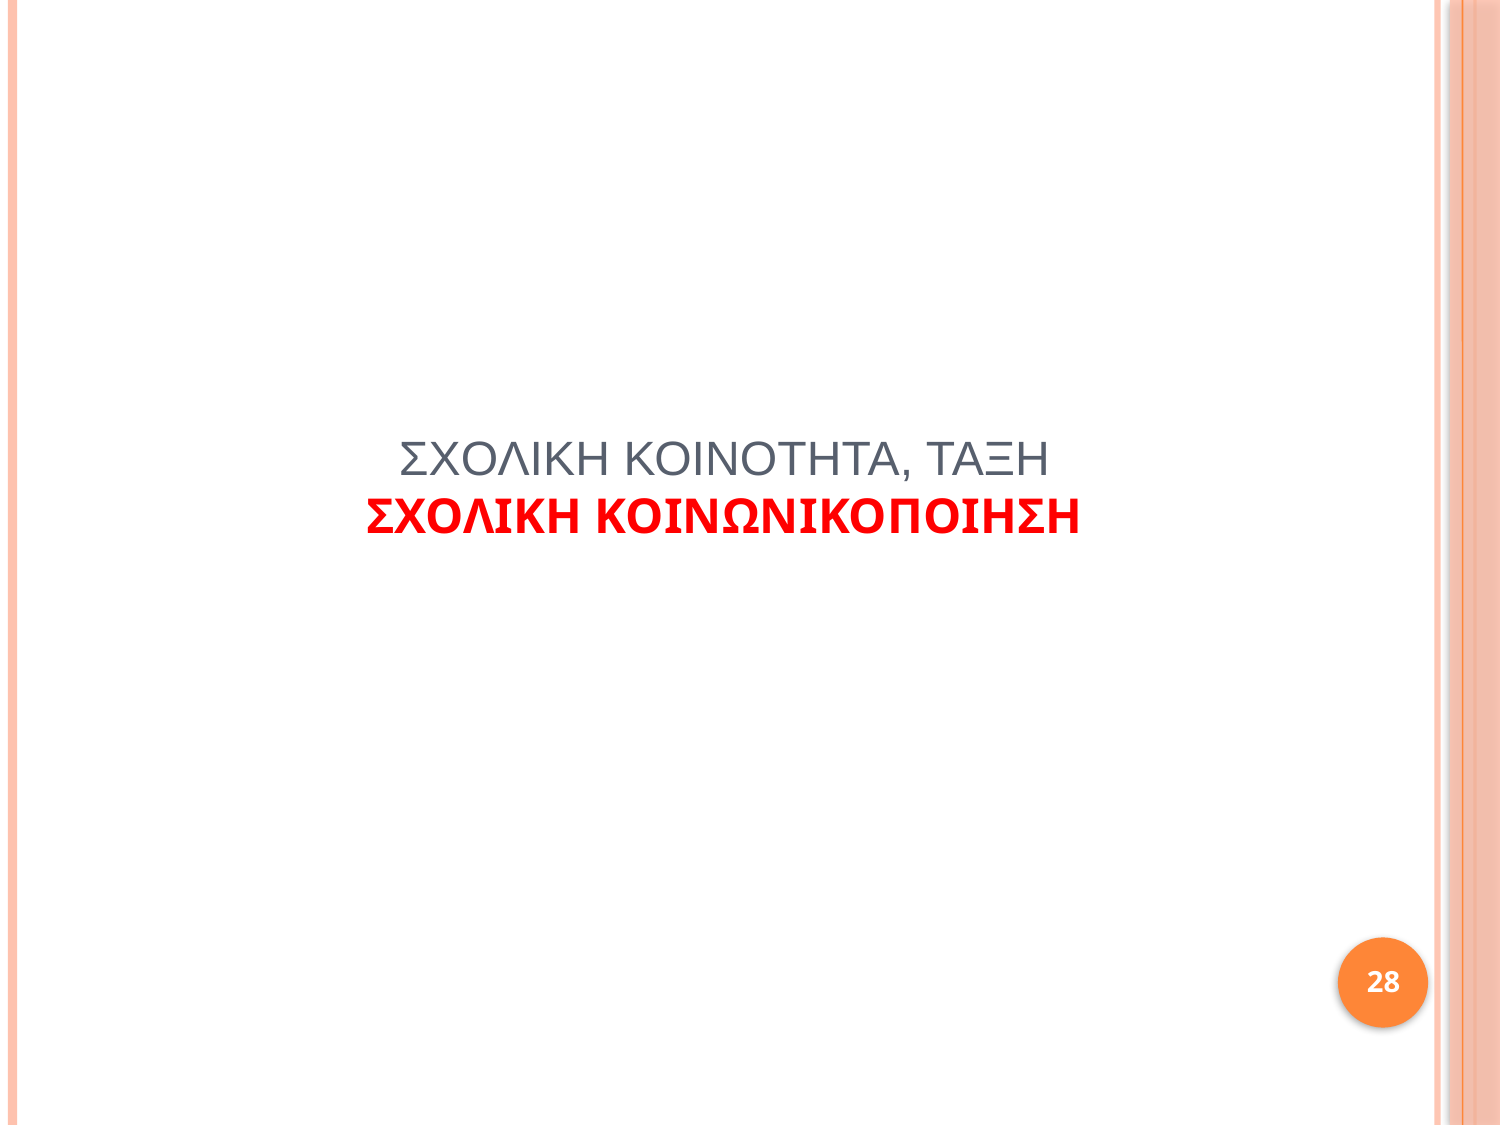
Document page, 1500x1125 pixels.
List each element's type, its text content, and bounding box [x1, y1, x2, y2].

title ΣΧΟΛΙΚΗ ΚΟΙΝΟΤΗΤΑ, ΤΑΞΗ ΣΧΟΛΙΚΗ ΚΟΙΝΩΝΙΚΟΠΟΙΗΣΗ [112, 361, 1338, 551]
slide_number 28 [1333, 940, 1434, 1026]
